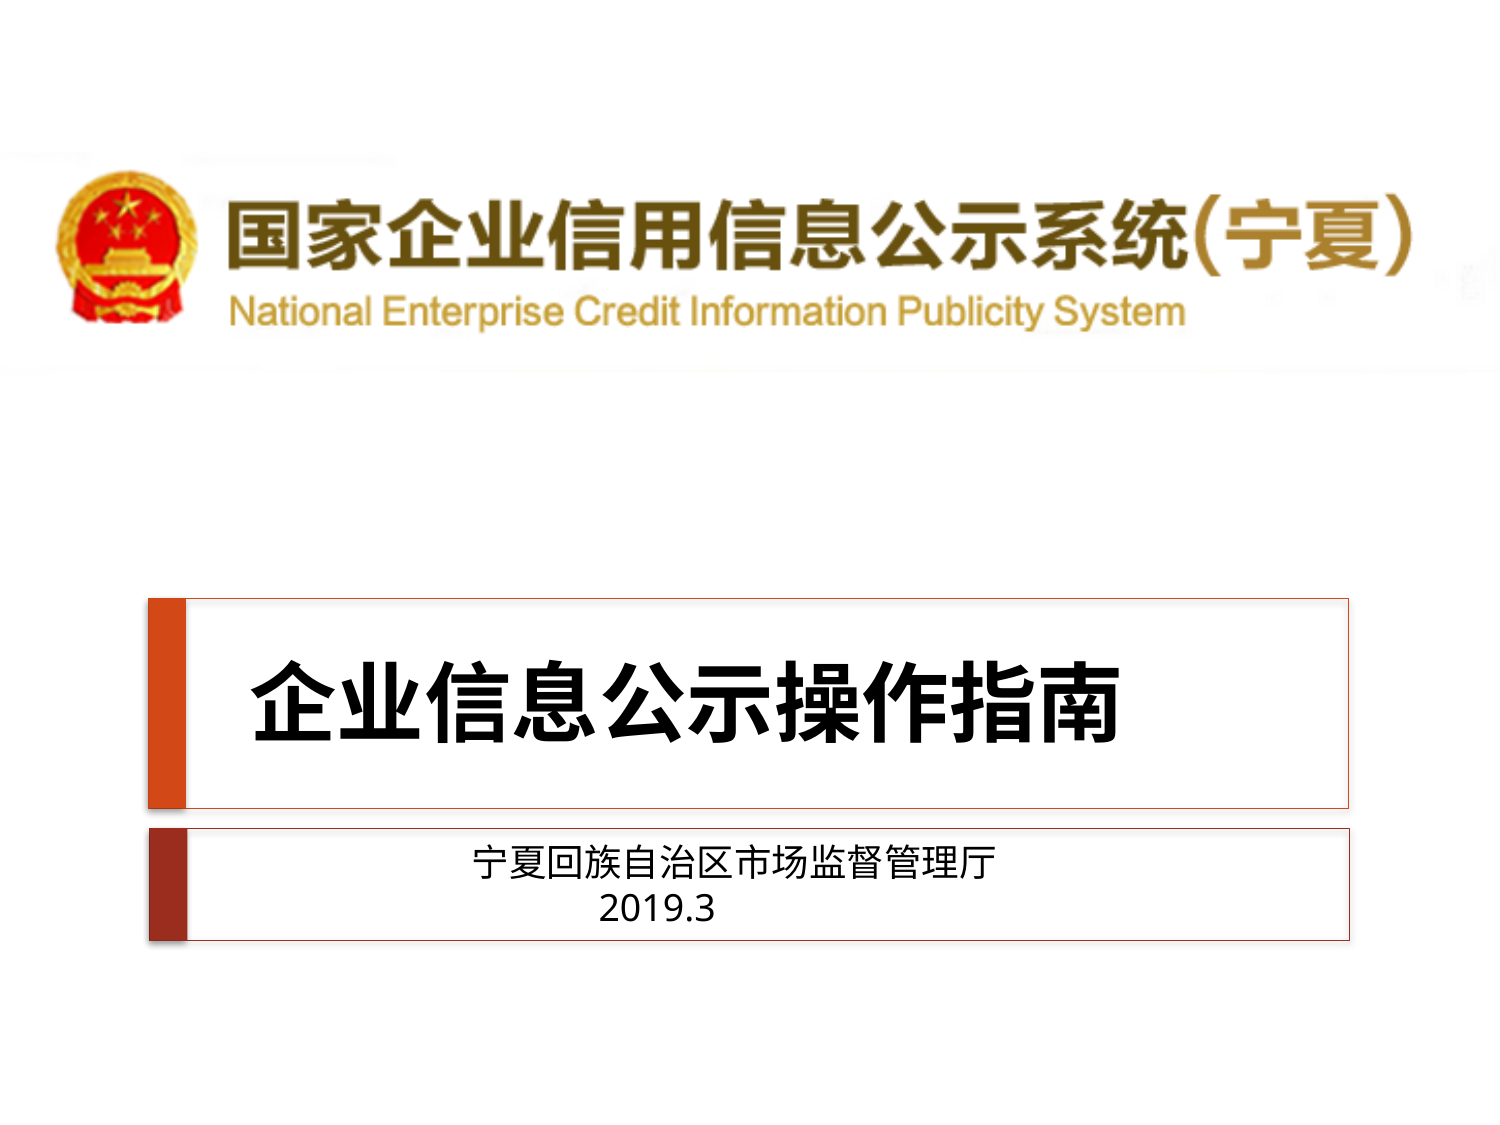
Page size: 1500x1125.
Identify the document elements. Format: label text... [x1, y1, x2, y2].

text_box 宁夏回族自治区市场监督管理厅 2019.3 [457, 831, 1020, 937]
picture [0, 152, 1500, 376]
text_box 企业信息公示操作指南 [234, 640, 1325, 761]
